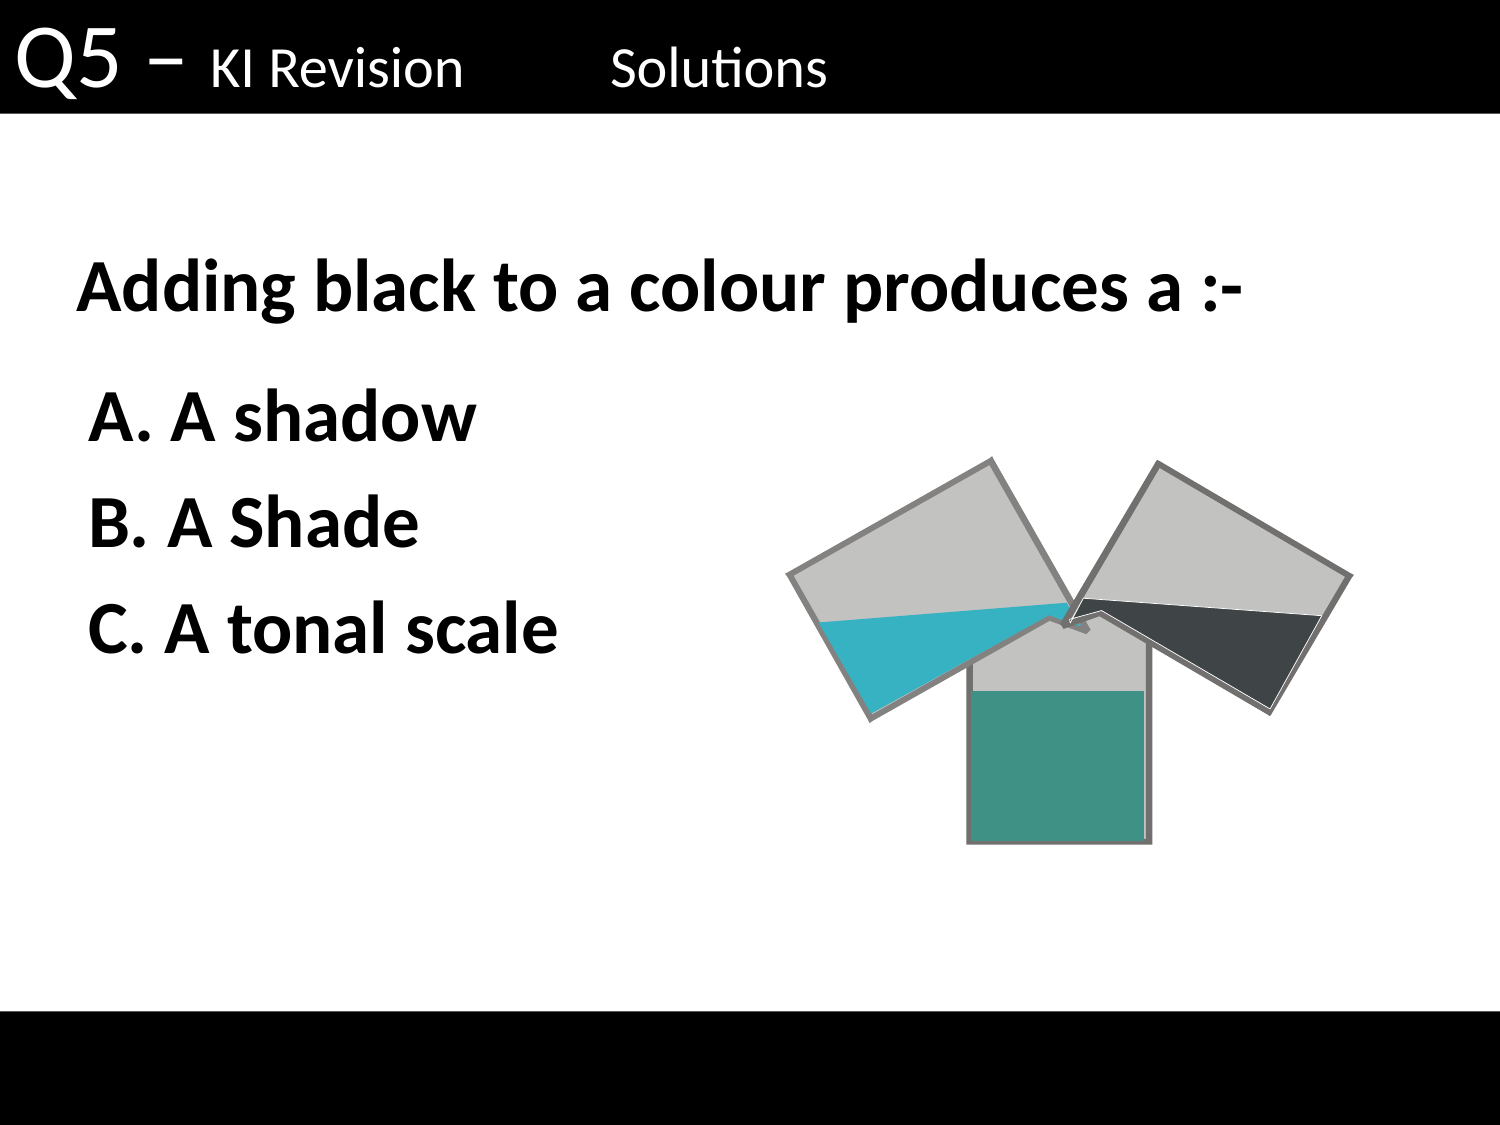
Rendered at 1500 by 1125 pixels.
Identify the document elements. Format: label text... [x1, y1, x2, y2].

text_box C. A tonal scale [73, 571, 776, 677]
picture [781, 453, 1358, 849]
text_box Q5 – KI Revision Solutions [0, 0, 1500, 116]
text_box Adding black to a colour produces a :- [61, 228, 1468, 334]
text_box [0, 1009, 1500, 1125]
text_box B. A Shade [73, 465, 776, 570]
text_box A. A shadow [73, 358, 712, 464]
